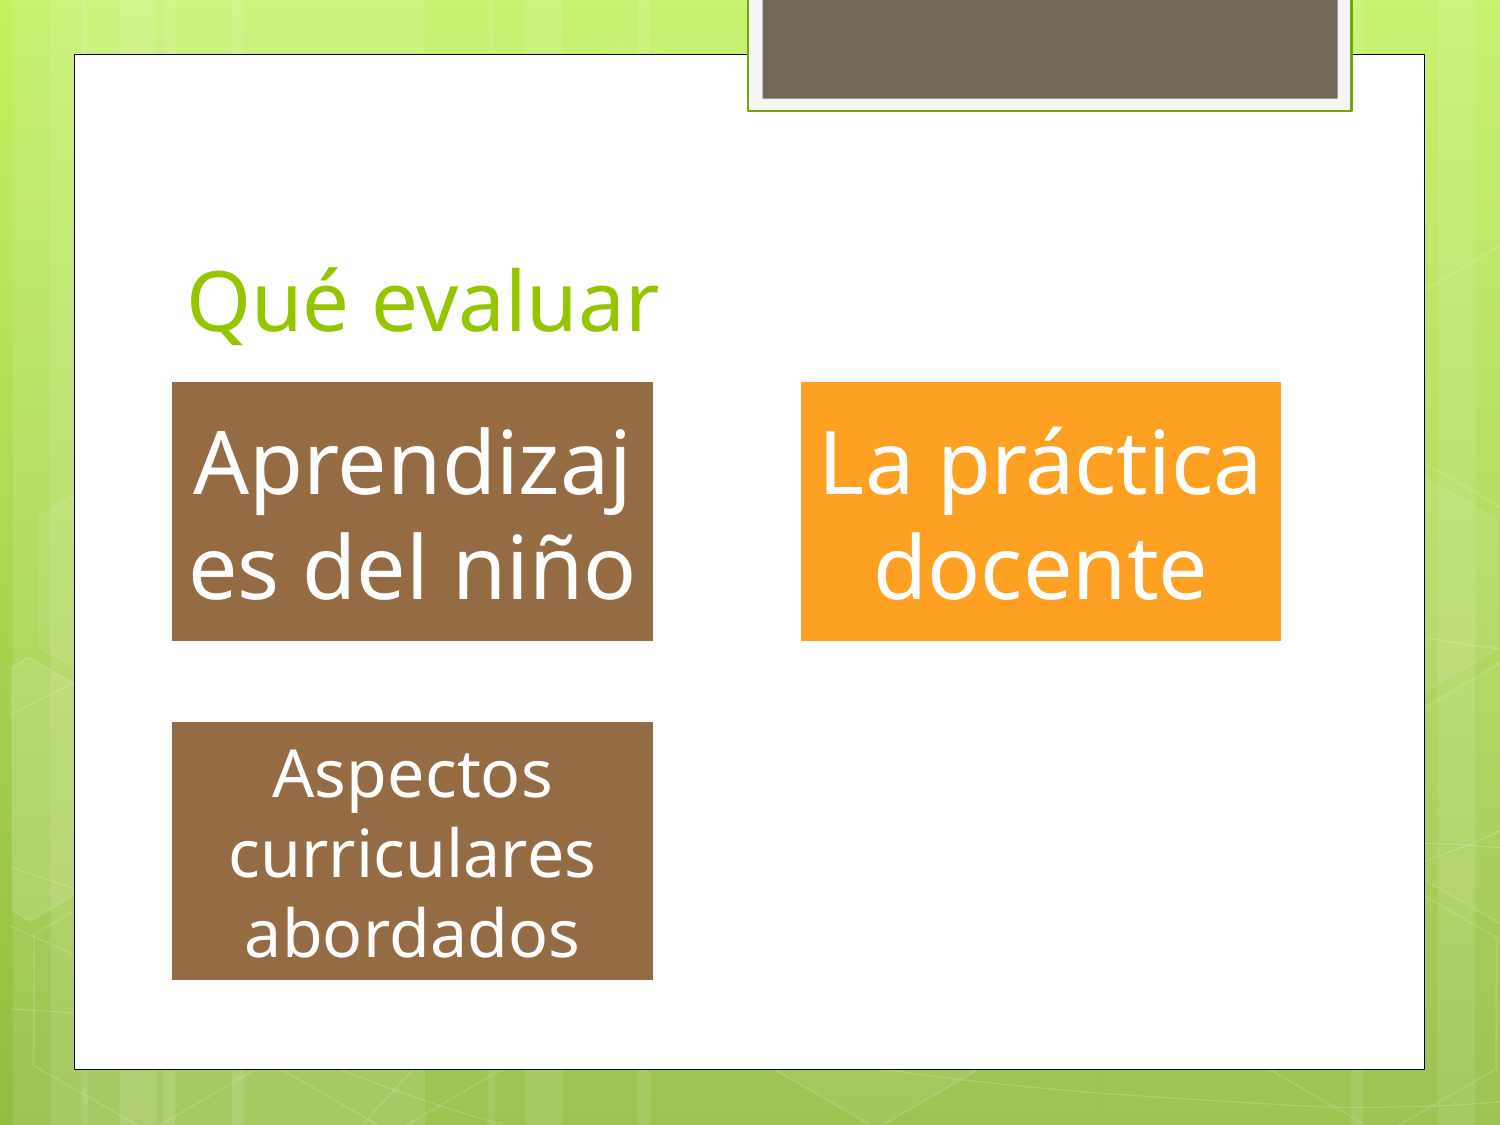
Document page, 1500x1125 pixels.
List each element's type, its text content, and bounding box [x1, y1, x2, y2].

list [170, 380, 1284, 957]
title Qué evaluar [171, 168, 1324, 357]
